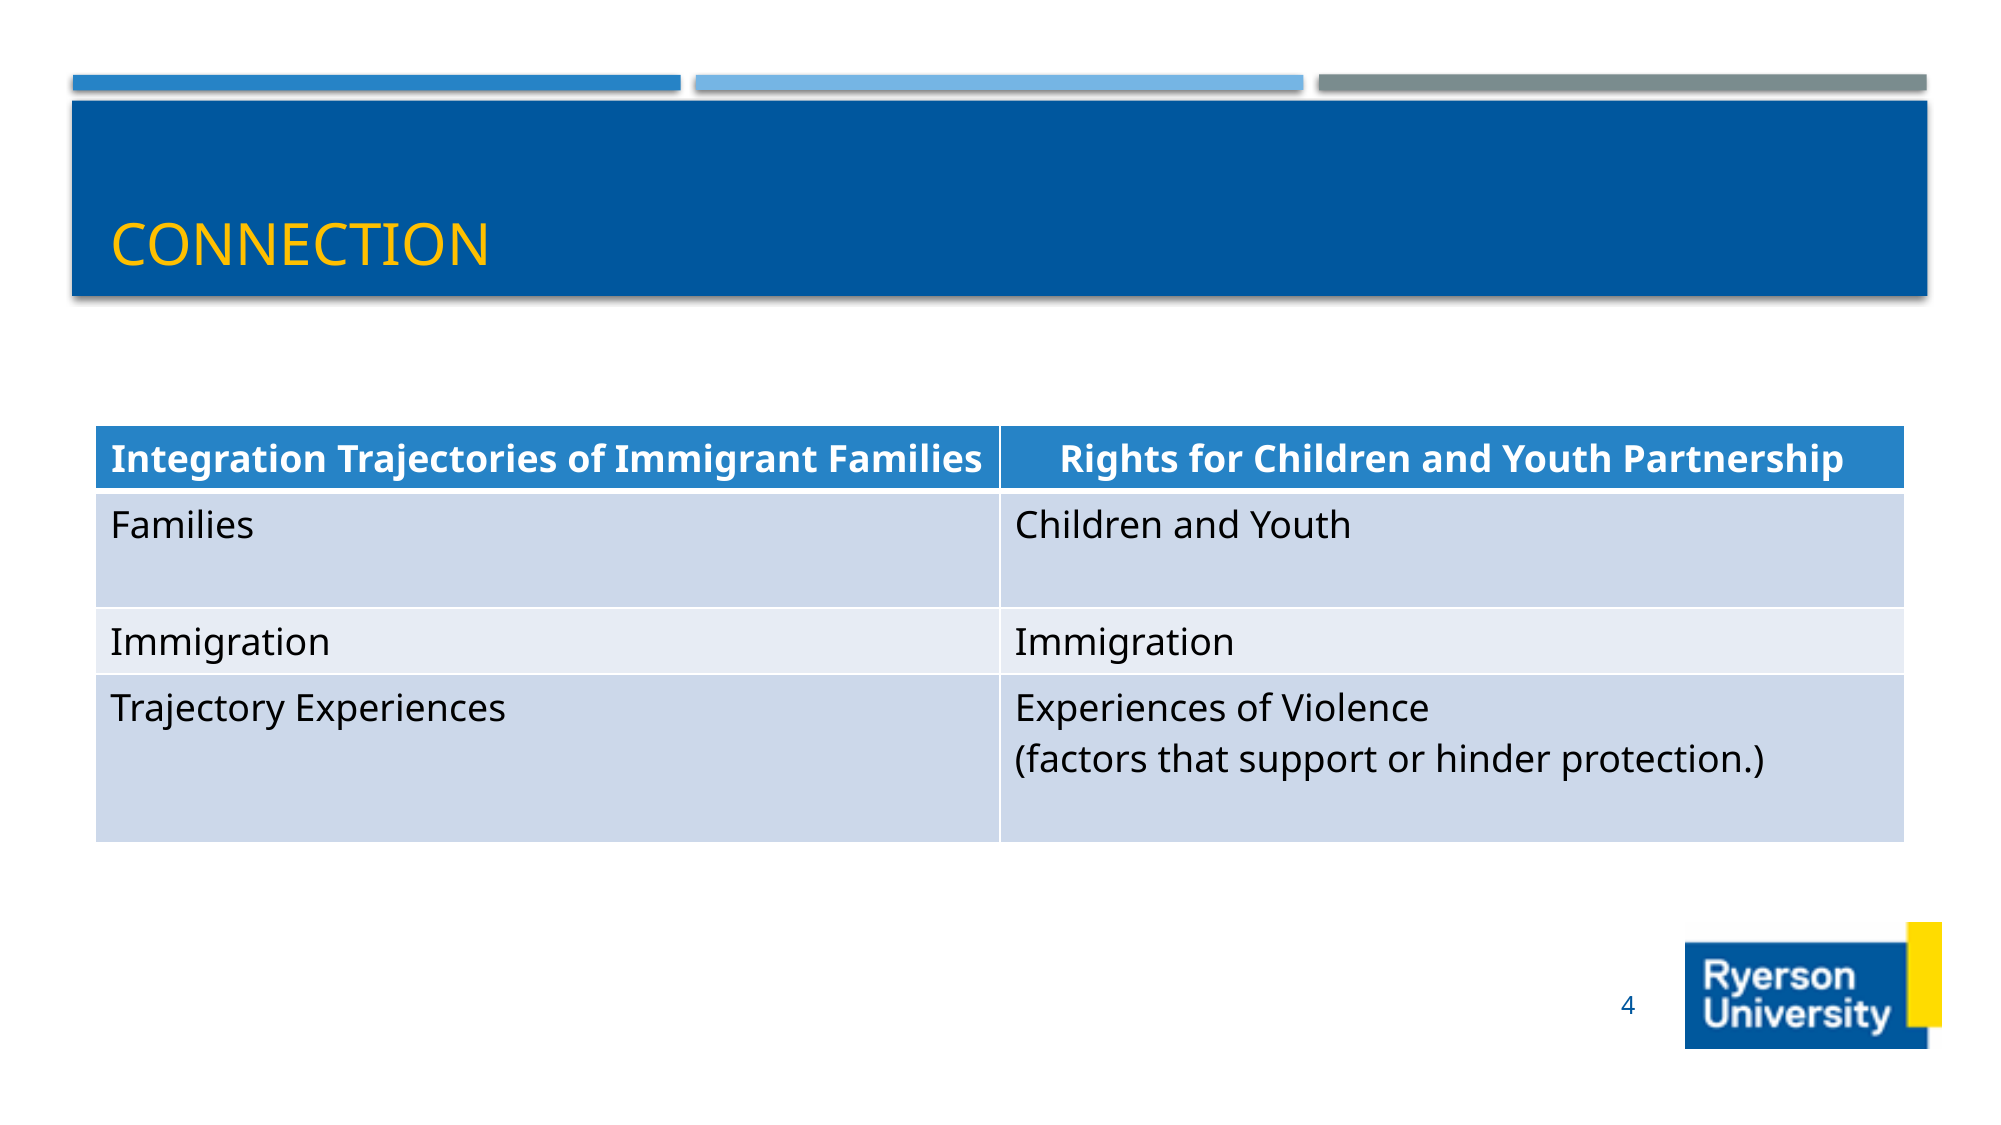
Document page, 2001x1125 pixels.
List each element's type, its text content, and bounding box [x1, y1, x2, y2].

table_cell Families [96, 494, 999, 607]
slide_number 4 [1477, 977, 1651, 1037]
table_cell Children and Youth [1001, 494, 1904, 607]
table_cell Trajectory Experiences [96, 675, 999, 842]
table_header Rights for Children and Youth Partnership [1001, 426, 1904, 488]
picture [1685, 922, 1942, 1049]
table_cell Immigration [96, 609, 999, 673]
title Connection [95, 115, 1905, 285]
table_cell Immigration [1001, 609, 1904, 673]
table_header Integration Trajectories of Immigrant Families [96, 426, 999, 488]
table_cell Experiences of Violence (factors that support or hinder protection.) [1001, 675, 1904, 842]
